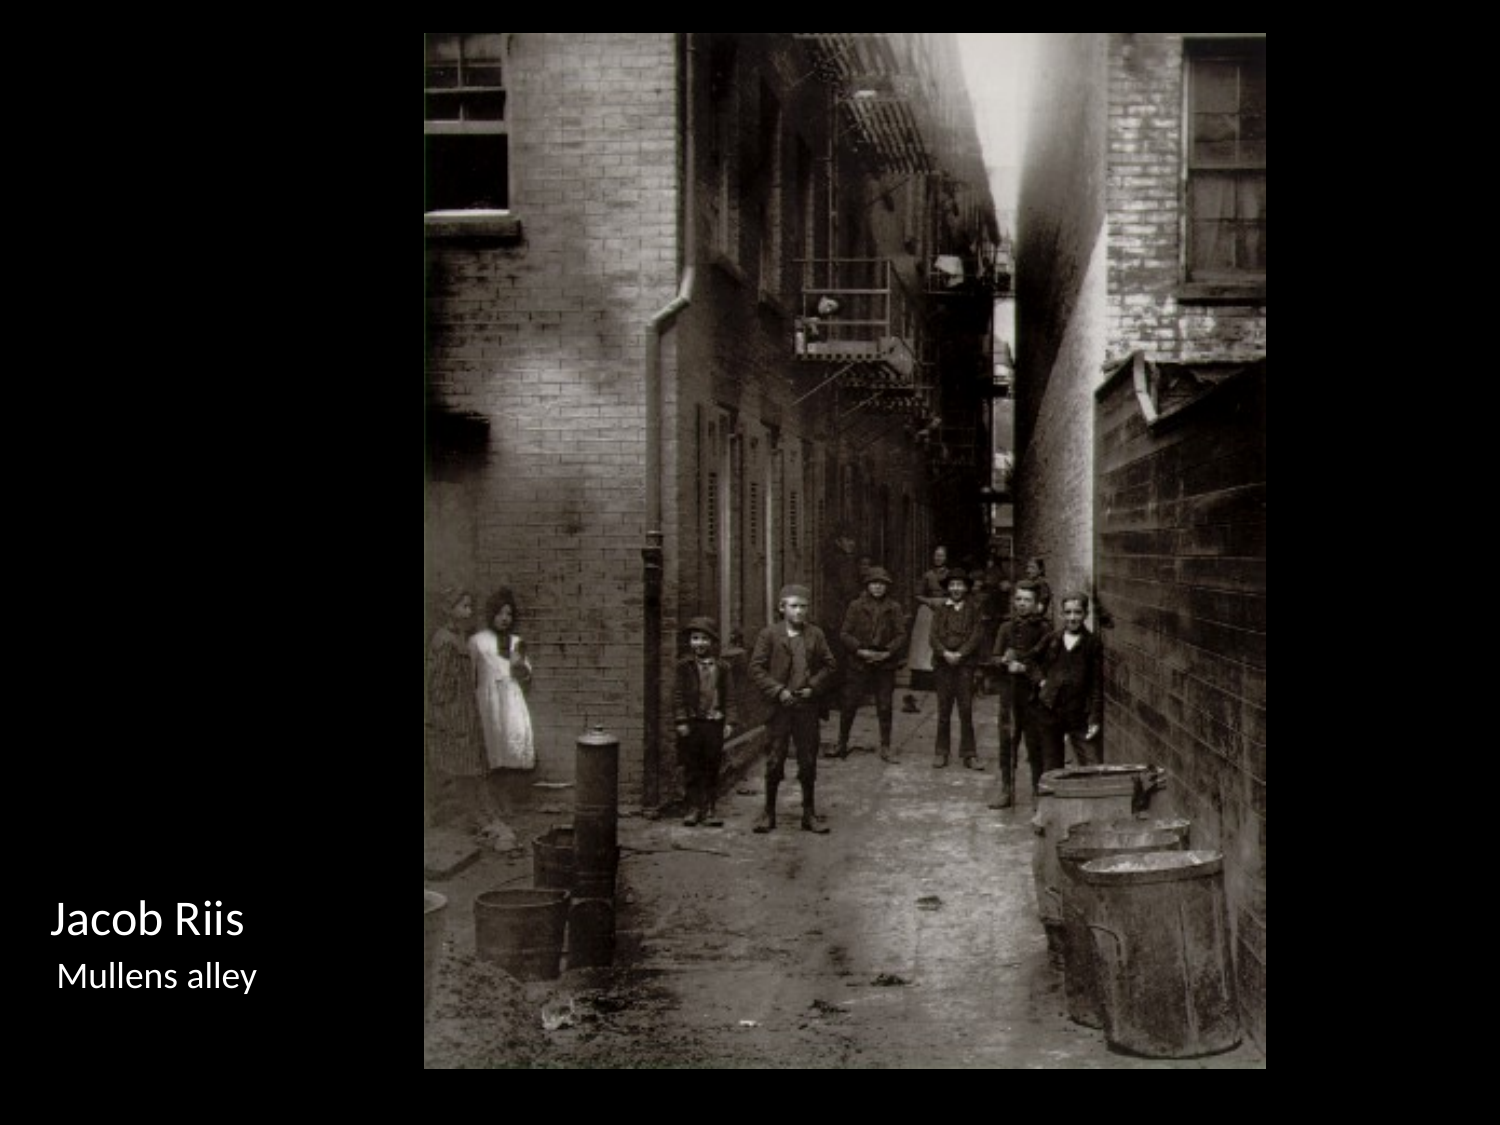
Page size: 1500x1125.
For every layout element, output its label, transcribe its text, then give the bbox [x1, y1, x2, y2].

picture [424, 32, 1266, 1069]
text_box Jacob Riis [35, 877, 260, 1013]
text_box Mullens alley [41, 943, 273, 1004]
